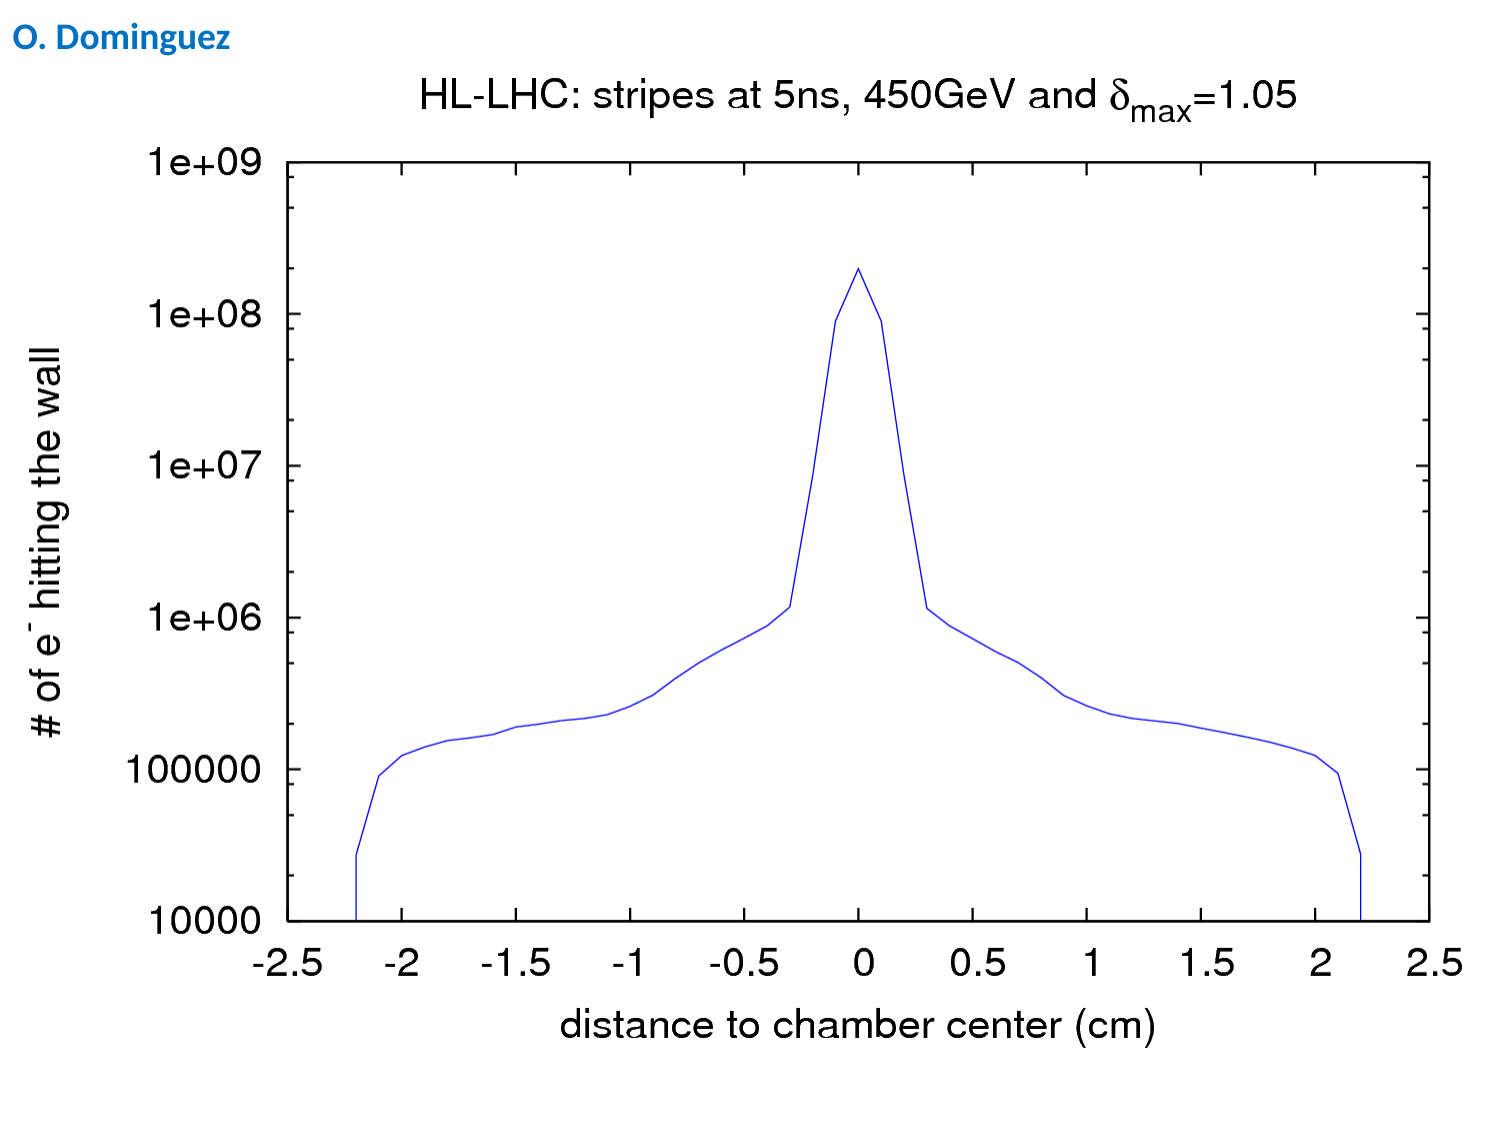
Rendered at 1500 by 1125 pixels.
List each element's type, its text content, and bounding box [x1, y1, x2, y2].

text_box O. Dominguez [0, 4, 255, 36]
picture [0, 37, 1500, 1088]
